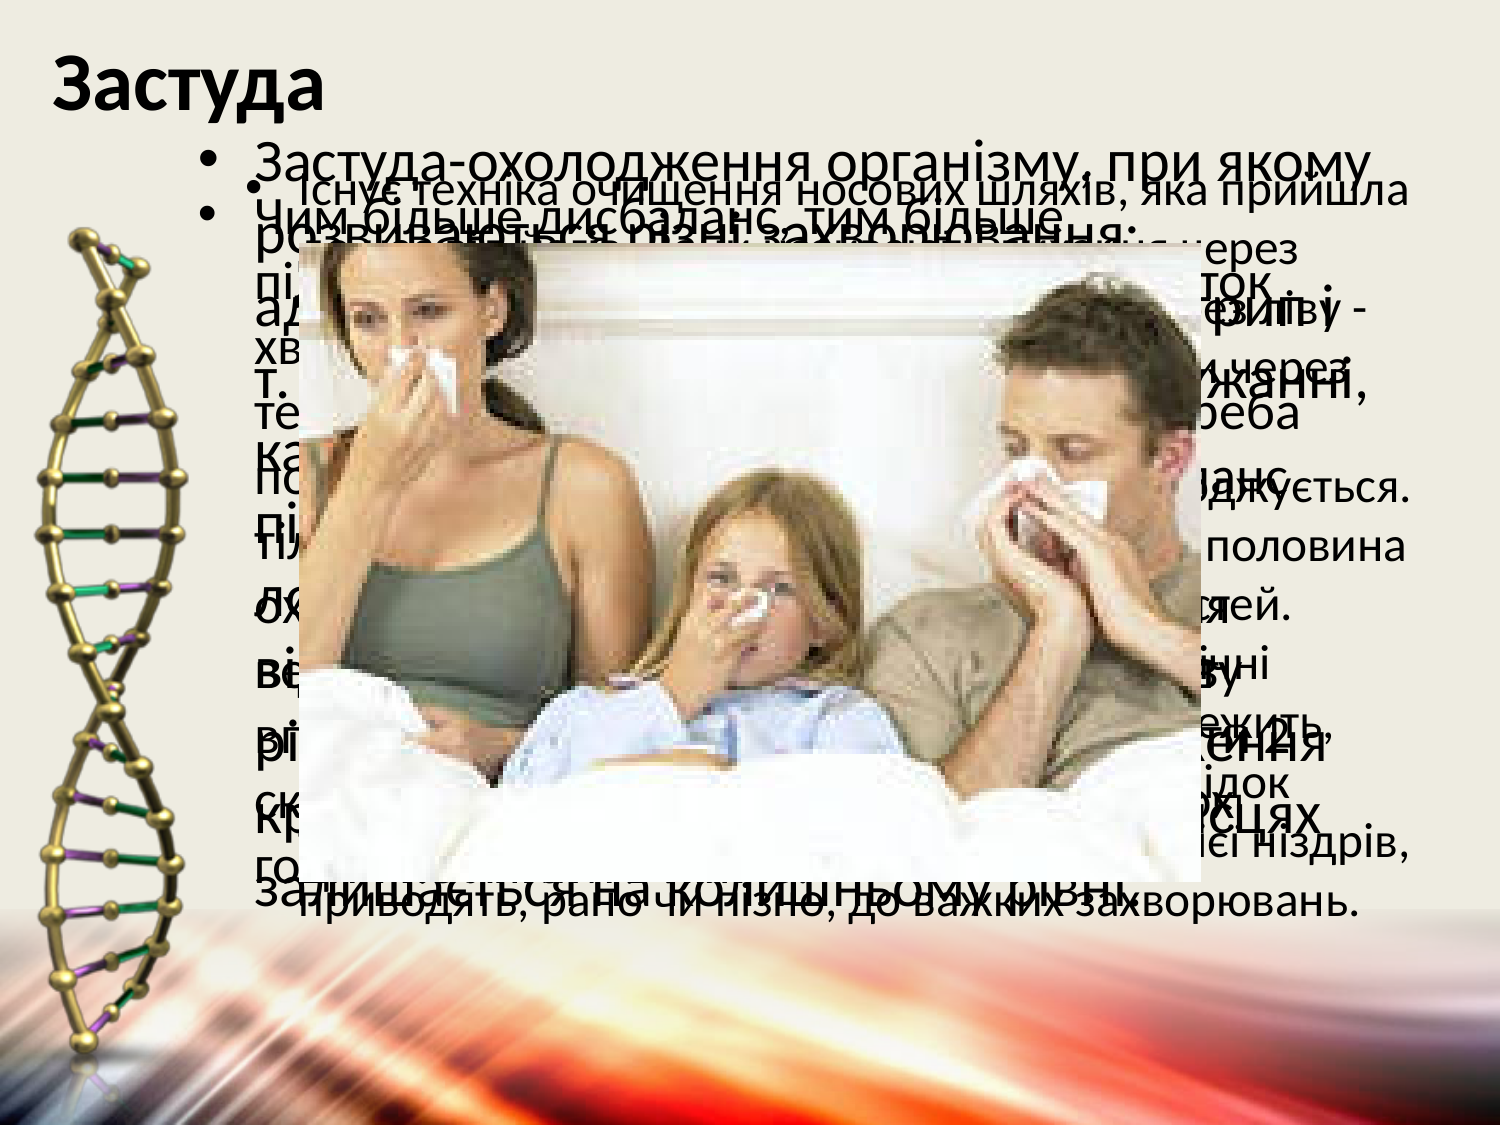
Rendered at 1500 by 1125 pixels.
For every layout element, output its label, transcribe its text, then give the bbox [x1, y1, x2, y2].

title Застуда [37, 0, 1425, 172]
list Застуда-охолодження організму, при якому розвиваються різні захворювання: аденовірусні, риновірусної інфекції, грип і т. п. Виражається в загальному нездужанні, кашлі і т. д. і супроводжується підвищенням температури. При локальному охолодженні організму відбувається порушення кровообігу в різних частинах тіла. У місці охолодження кровообіг сповільнюється, в інших місцях залишається на колишньому рівні. [183, 113, 1396, 172]
title Кашель [211, 1088, 1500, 1093]
text_box Чим більше дисбаланс, тим більше підвищується температура тіла, - це початок хвороби. На початку захворювання, при температурі тіла не вище 37,5 градусів, треба постаратися зберегти температурний баланс тіла при допомогою фізичних вправ для охолоджених ділянок тіла, переважно для верхнього плечового поясу. При появі поту вправи припинити, тепло одягтися і випити 2 склянки гарячого молока. У протягом двох годин не лягати в ліжко. [182, 172, 1396, 971]
picture [0, 225, 1500, 1125]
text_box Існує техніка очищення носових шляхів, яка прийшла до нас від йогів. Вони називають дихання через праву ніздрю сонячним, позитивним, а через ліву - місячним, негативним. Дійсно, якщо дихати через праву ніздрю, закривши ліву, то наше тіло зігрівається, а якщо дихати лівою - то охолоджується. Коли в людини працює тільки одна ніздря, половина його тіла «Живе» на чверть своїх можливостей. Практика свідчить про те, що будь-які хронічні порушення дихання через ніс (хронічний нежить, гайморит, викривлення перегородки внаслідок травми), що змушують людини дихати однієї ніздрів, приводять, рано чи пізно, до важких захворювань. [230, 148, 1443, 947]
picture [298, 243, 1201, 882]
